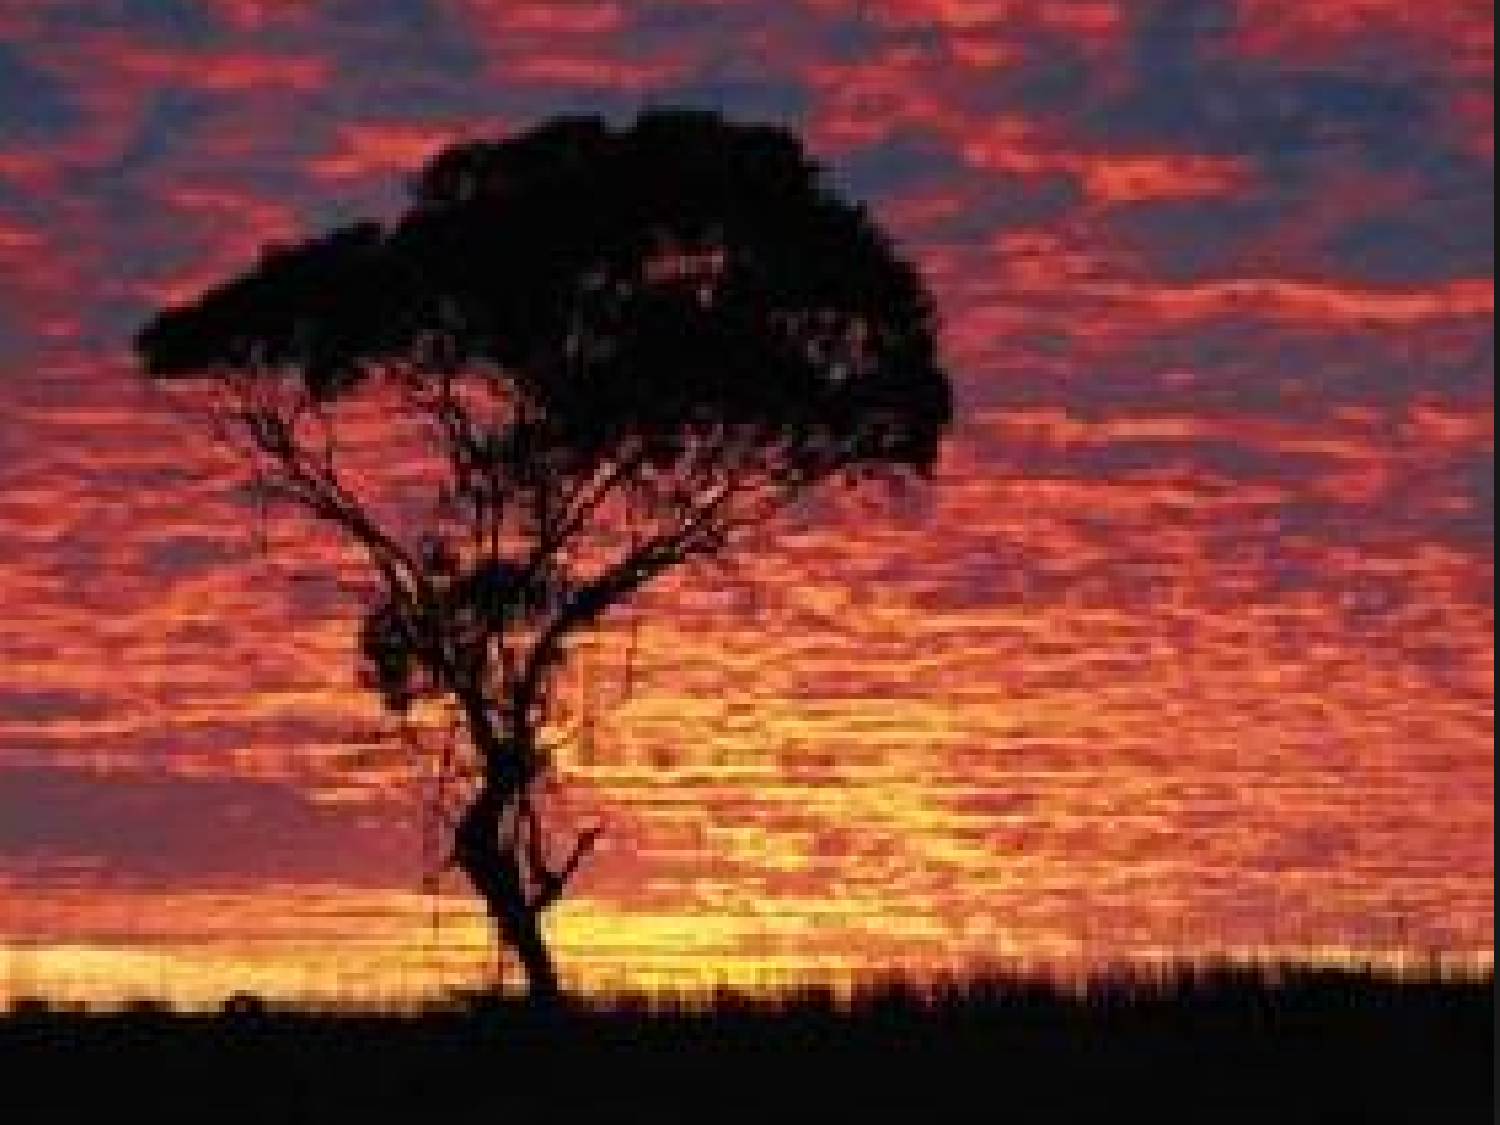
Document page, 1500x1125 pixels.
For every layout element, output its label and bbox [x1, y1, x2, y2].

list [0, 0, 1500, 1125]
